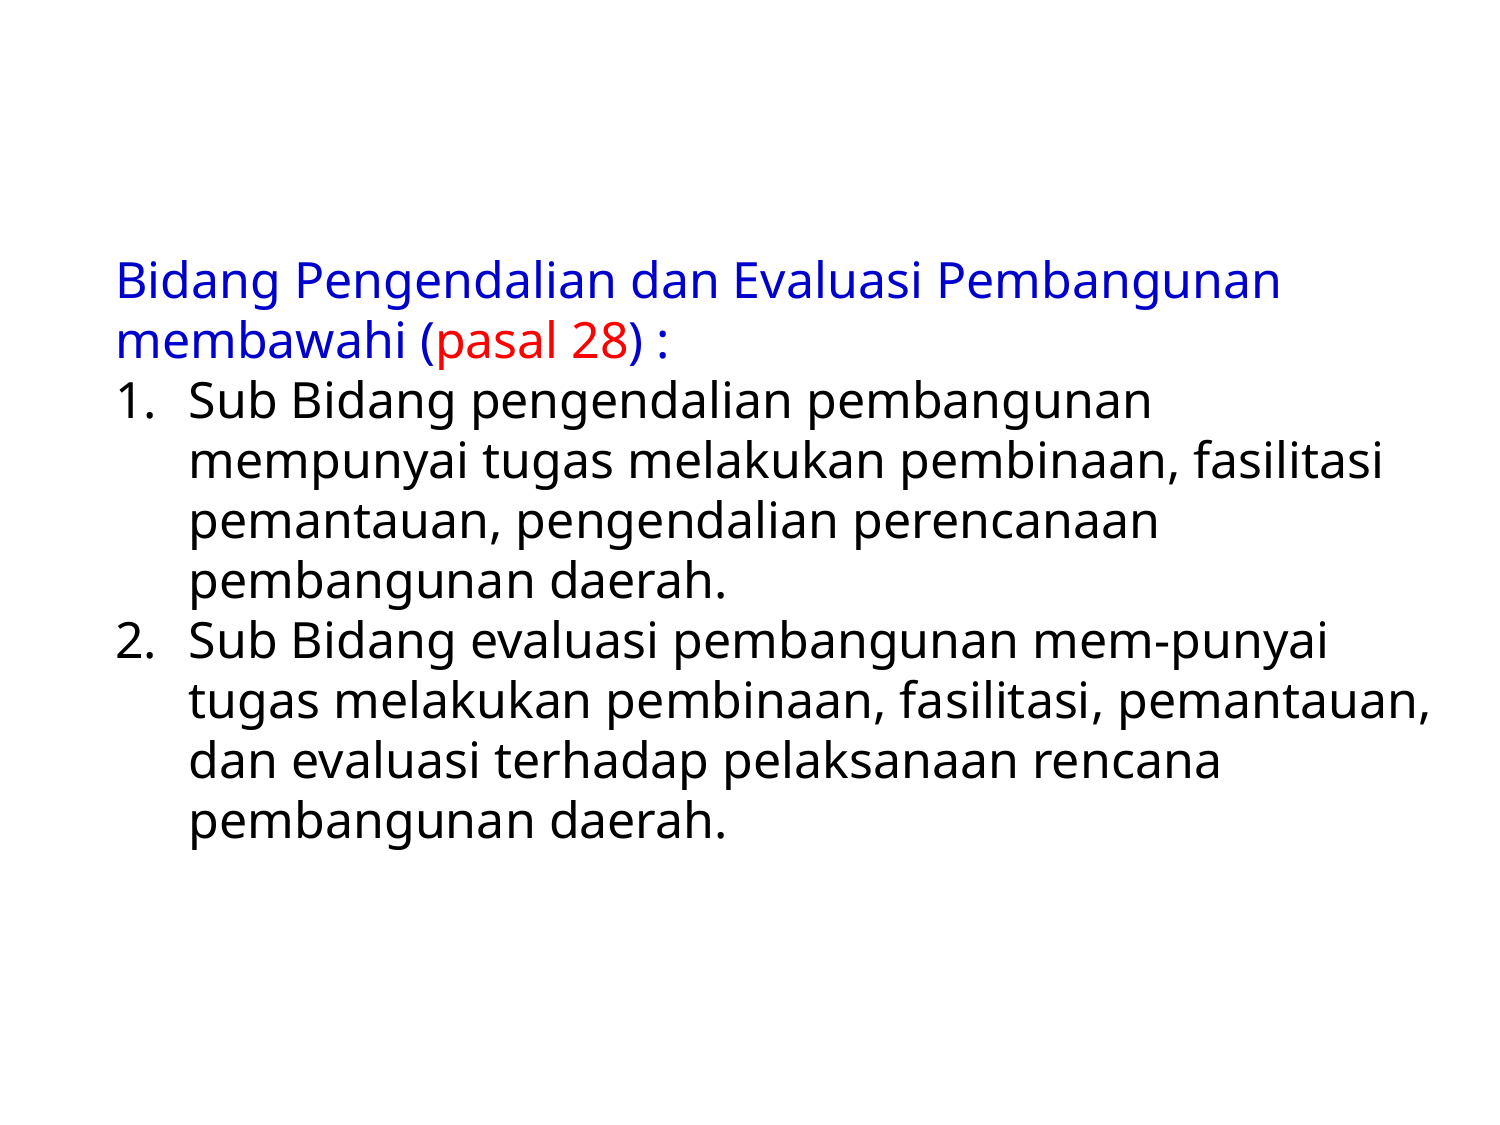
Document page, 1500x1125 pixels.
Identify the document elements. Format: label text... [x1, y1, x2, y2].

text_box Bidang Pengendalian dan Evaluasi Pembangunan membawahi (pasal 28) : 1. Sub Bidang pengendalian pembangunan mempunyai tugas melakukan pembinaan, fasilitasi pemantauan, pengendalian perencanaan pembangunan daerah. 2. Sub Bidang evaluasi pembangunan mem-punyai tugas melakukan pembinaan, fasilitasi, pemantauan, dan evaluasi terhadap pelaksanaan rencana pembangunan daerah. [100, 241, 1459, 857]
